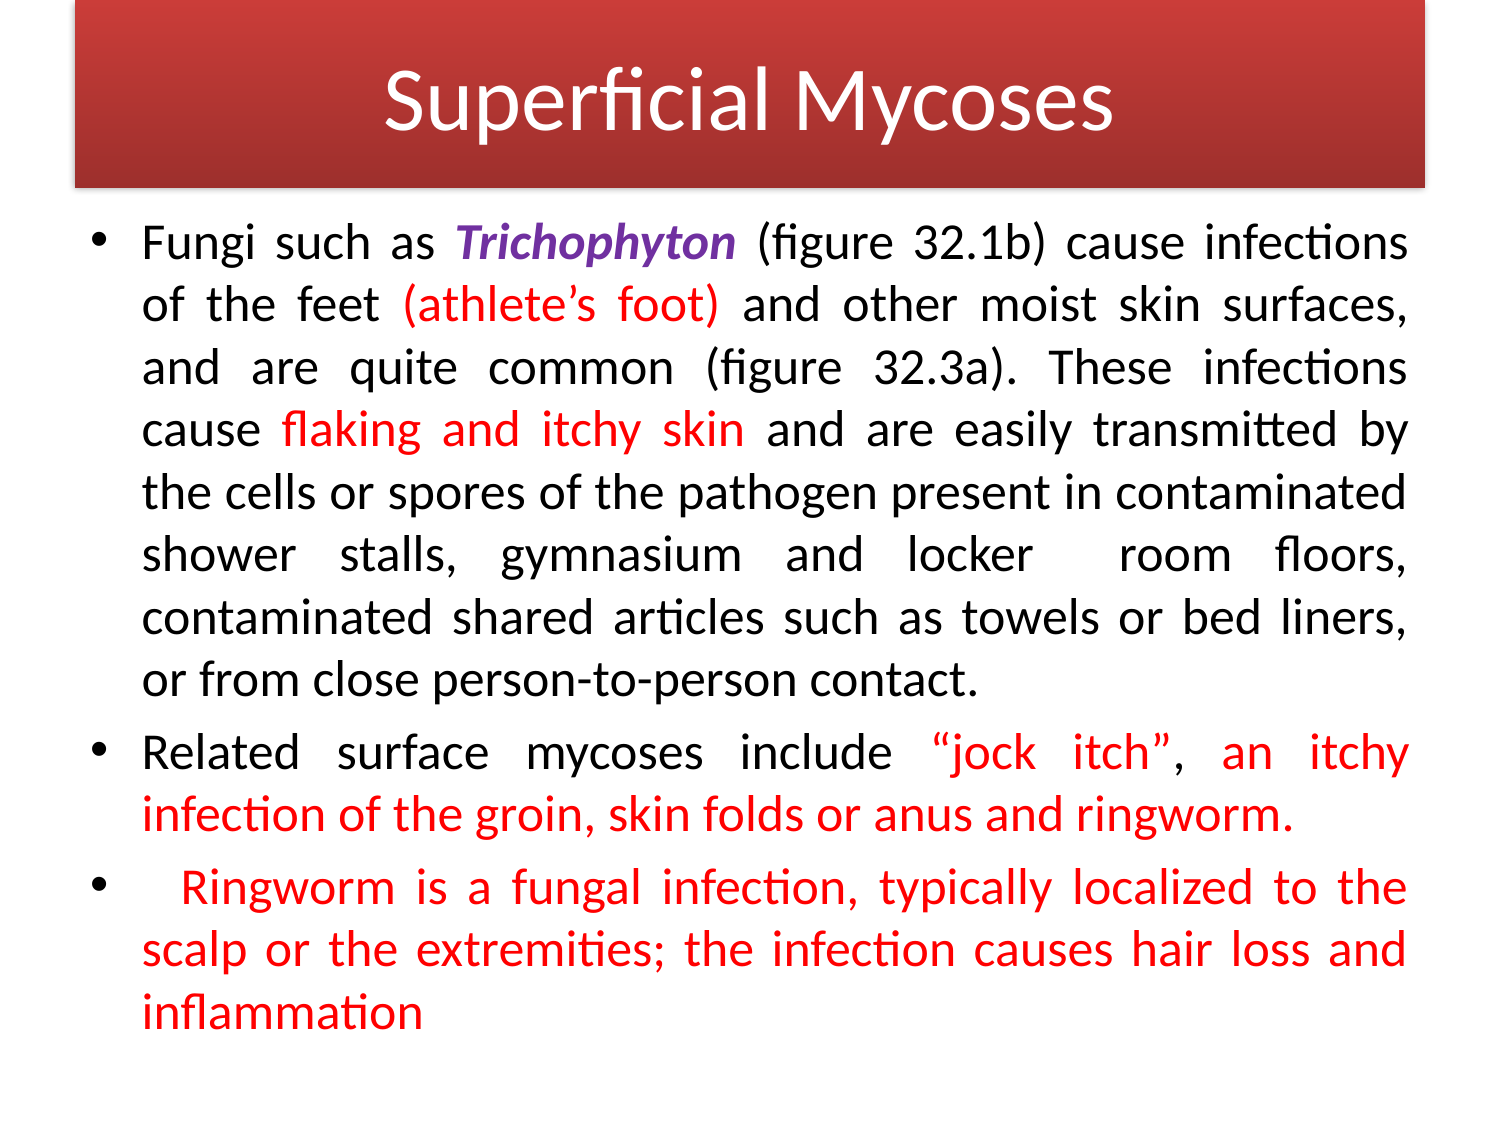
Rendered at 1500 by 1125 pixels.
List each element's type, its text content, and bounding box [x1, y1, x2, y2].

title Superficial Mycoses [75, 0, 1425, 188]
list Fungi such as Trichophyton (figure 32.1b) cause infections of the feet (athlete’s foot) and other moist skin surfaces, and are quite common (figure 32.3a). These infections cause flaking and itchy skin and are easily transmitted by the cells or spores of the pathogen present in contaminated shower stalls, gymnasium and locker room floors, contaminated shared articles such as towels or bed liners, or from close person-to-person contact. Related surface mycoses include “jock itch”, an itchy infection of the groin, skin folds or anus and ringworm. Ringworm is a fungal infection, typically localized to the scalp or the extremities; the infection causes hair loss and inflammation [75, 200, 1425, 1063]
